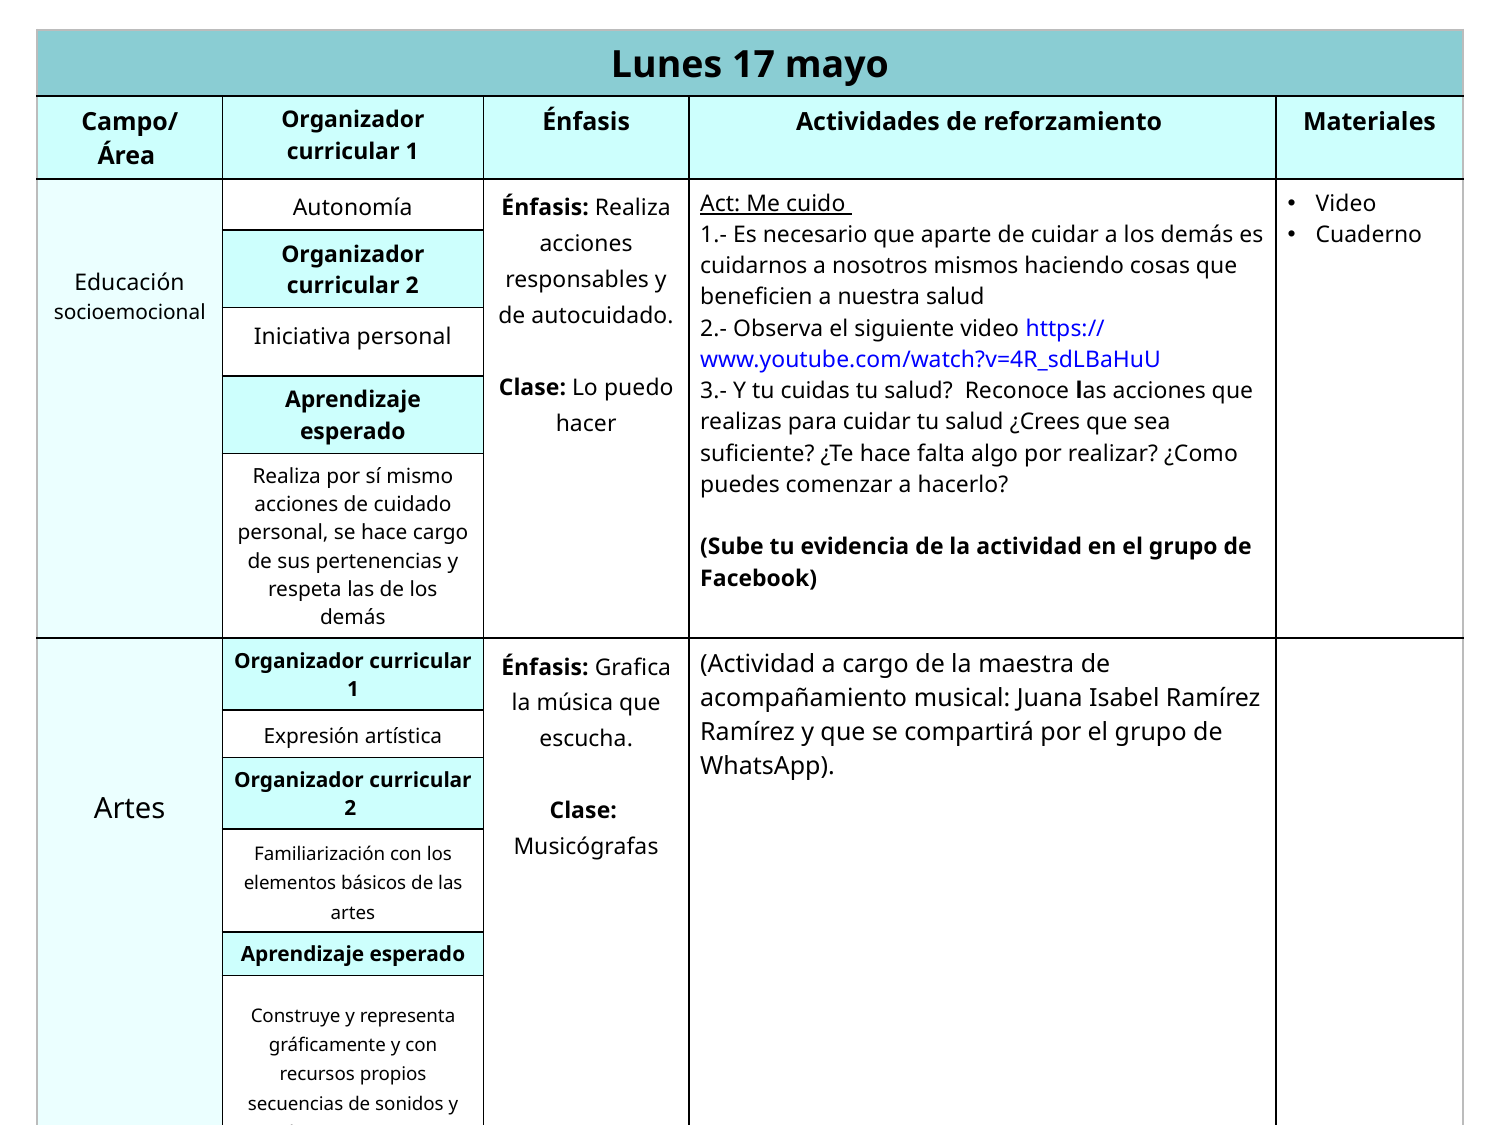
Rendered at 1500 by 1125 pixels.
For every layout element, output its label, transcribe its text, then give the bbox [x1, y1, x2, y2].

table_cell Materiales [1277, 97, 1462, 178]
table_cell Expresión artística [223, 711, 483, 757]
table_cell Iniciativa personal [223, 308, 483, 375]
table_cell Autonomía [223, 180, 483, 229]
table_cell Video Cuaderno [1277, 180, 1462, 637]
table_cell Énfasis [484, 97, 688, 178]
table_cell Énfasis: Grafica la música que escucha. Clase: Musicógrafas [484, 639, 688, 1125]
table_header Lunes 17 mayo [38, 31, 1462, 95]
table_cell Actividades de reforzamiento [690, 97, 1275, 178]
table_cell Act: Me cuido 1.- Es necesario que aparte de cuidar a los demás es cuidarnos a nosotros mismos haciendo cosas que beneficien a nuestra salud 2.- Observa el siguiente video https://www.youtube.com/watch?v=4R_sdLBaHuU 3.- Y tu cuidas tu salud? Reconoce las acciones que realizas para cuidar tu salud ¿Crees que sea suficiente? ¿Te hace falta algo por realizar? ¿Como puedes comenzar a hacerlo? (Sube tu evidencia de la actividad en el grupo de Facebook) [690, 180, 1275, 637]
table_cell Organizador curricular 1 [223, 97, 483, 178]
table_cell Realiza por sí mismo acciones de cuidado personal, se hace cargo de sus pertenencias y respeta las de los demás [223, 454, 483, 637]
table_cell Familiarización con los elementos básicos de las artes [223, 830, 483, 931]
table_cell Énfasis: Realiza acciones responsables y de autocuidado. Clase: Lo puedo hacer [484, 180, 688, 637]
table_cell Organizador curricular 1 [223, 639, 483, 709]
table_cell Aprendizaje esperado [223, 377, 483, 453]
table_cell Construye y representa gráficamente y con recursos propios secuencias de sonidos y las interpreta.. [223, 976, 483, 1125]
table_cell Artes [38, 639, 222, 1125]
table_cell Educación socioemocional [38, 180, 222, 637]
table_cell [1277, 639, 1462, 1125]
table_cell (Actividad a cargo de la maestra de acompañamiento musical: Juana Isabel Ramírez Ramírez y que se compartirá por el grupo de WhatsApp). [690, 639, 1275, 1125]
table_cell Organizador curricular 2 [223, 231, 483, 307]
table_cell Organizador curricular 2 [223, 758, 483, 828]
table_cell Campo/ Área [38, 97, 222, 178]
table_cell Aprendizaje esperado [223, 933, 483, 975]
